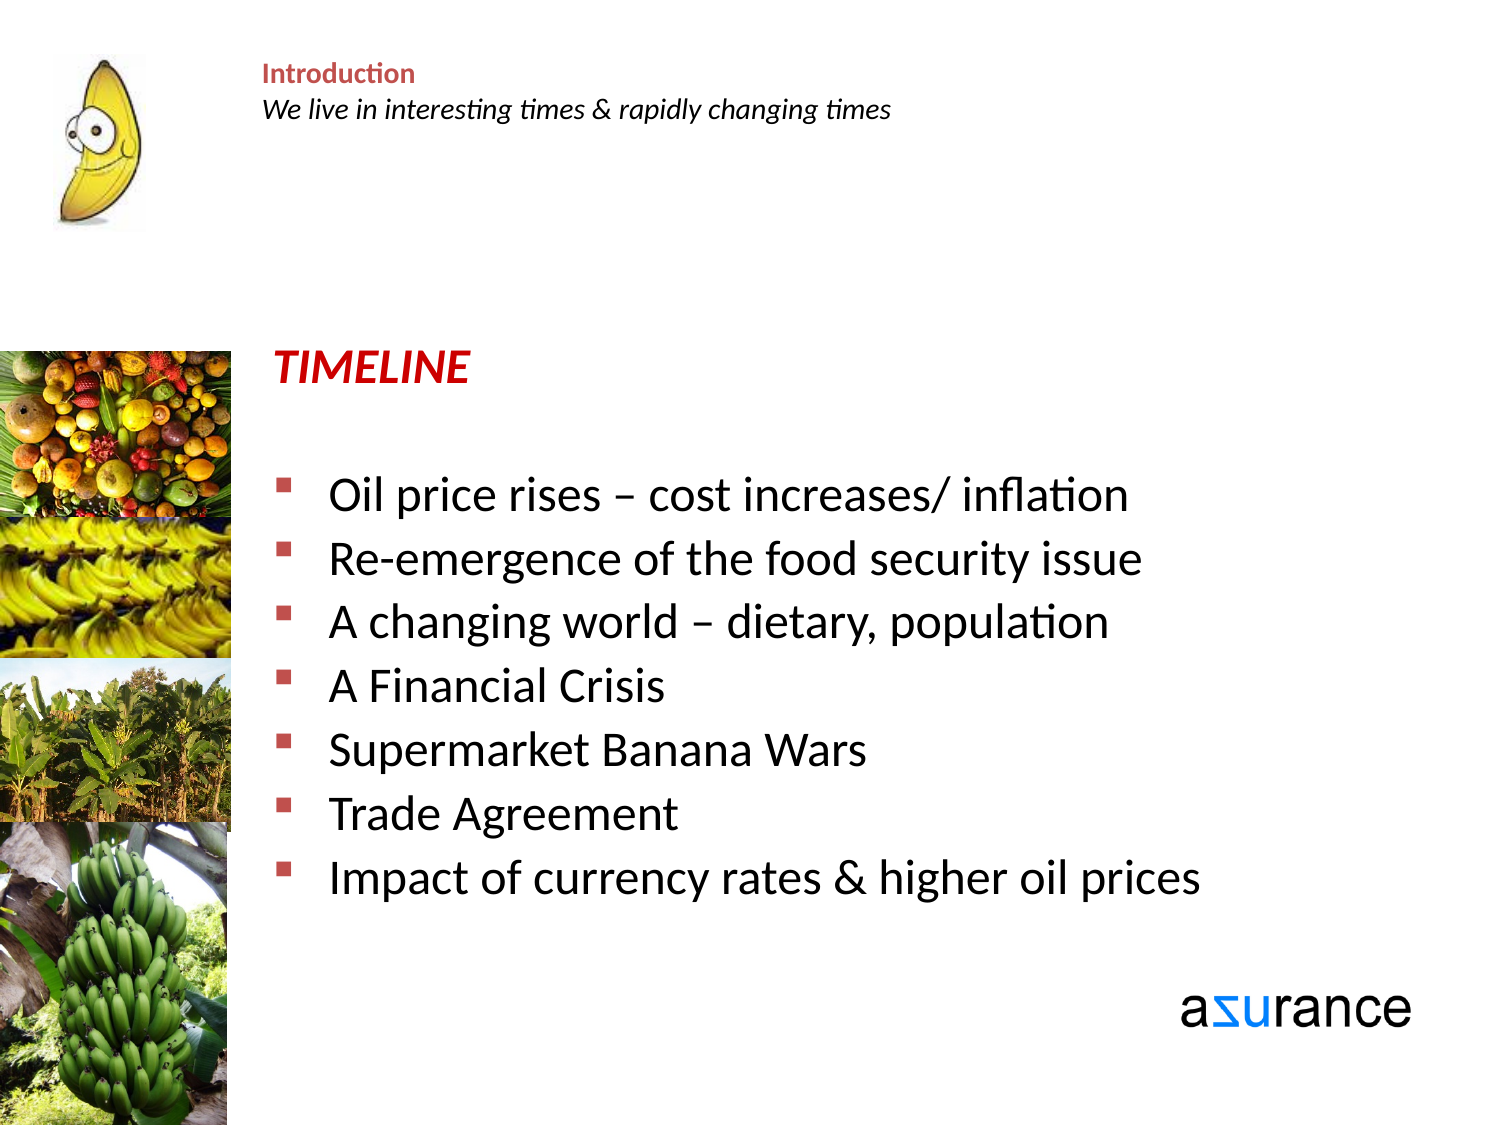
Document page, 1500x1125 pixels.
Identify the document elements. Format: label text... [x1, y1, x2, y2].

picture [52, 54, 146, 232]
picture [0, 350, 231, 1125]
list TIMELINE Oil price rises – cost increases/ inflation Re-emergence of the food security issue A changing world – dietary, population A Financial Crisis Supermarket Banana Wars Trade Agreement Impact of currency rates & higher oil prices [257, 262, 1425, 1005]
picture [1163, 975, 1471, 1049]
title Introduction We live in interesting times & rapidly changing times [246, 46, 1441, 169]
